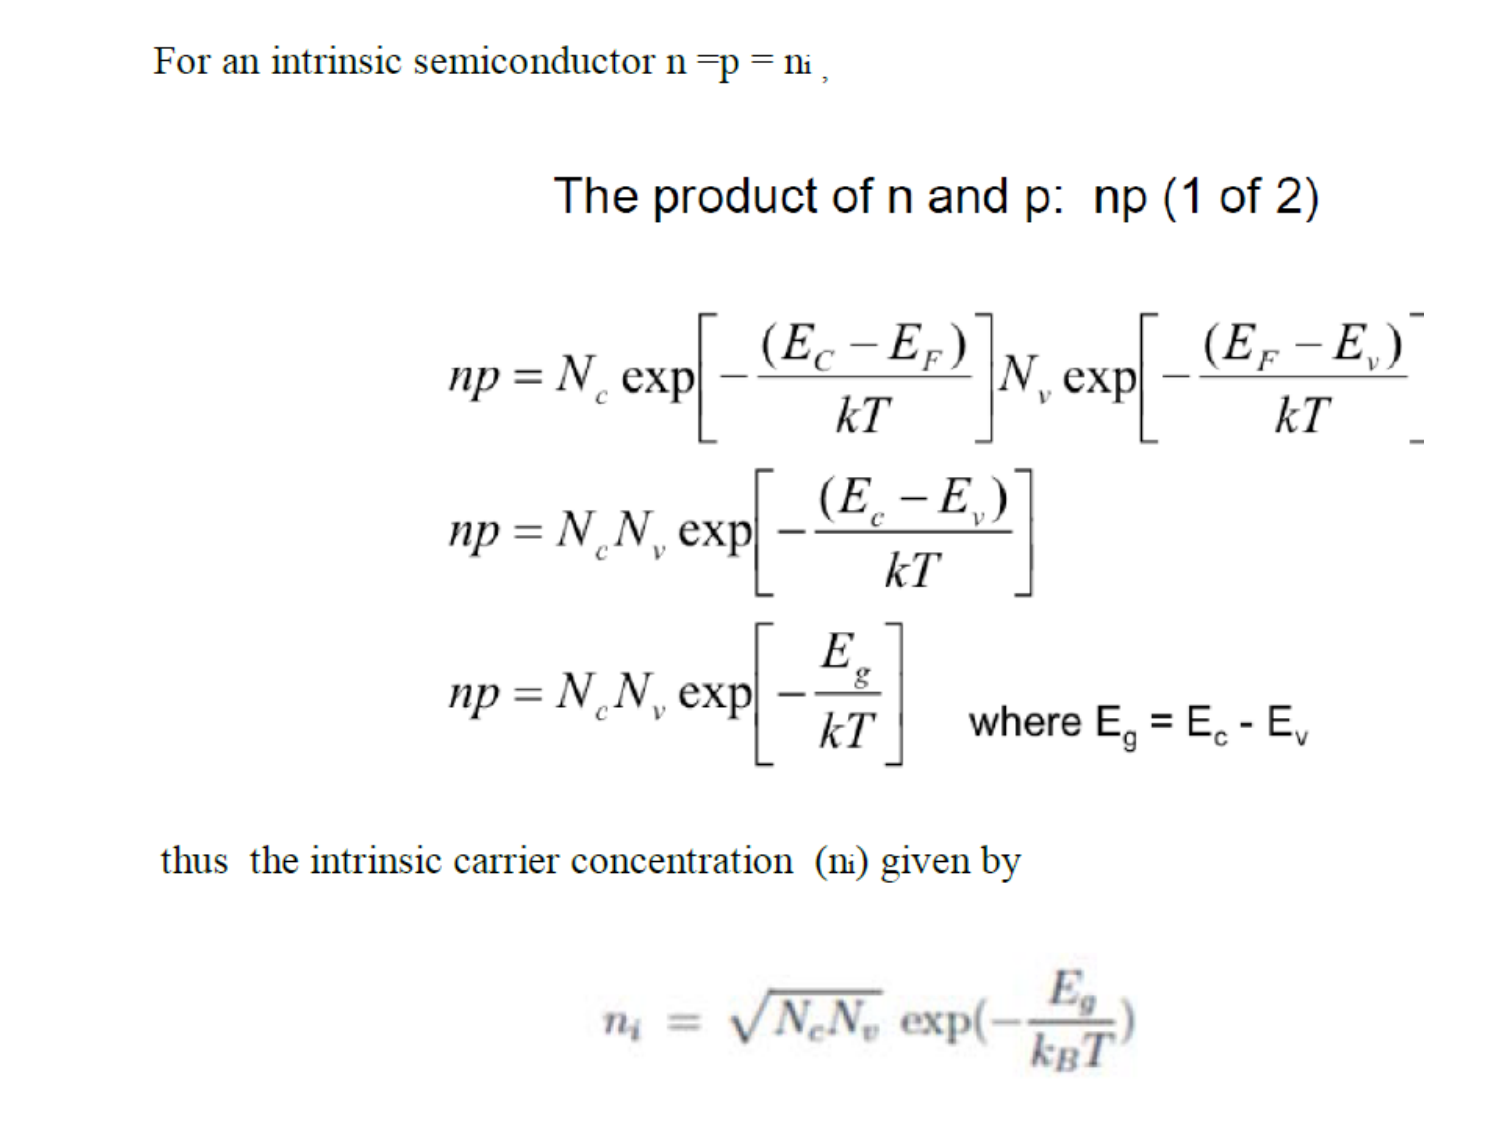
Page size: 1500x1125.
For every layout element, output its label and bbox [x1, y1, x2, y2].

picture [123, 38, 1425, 1091]
